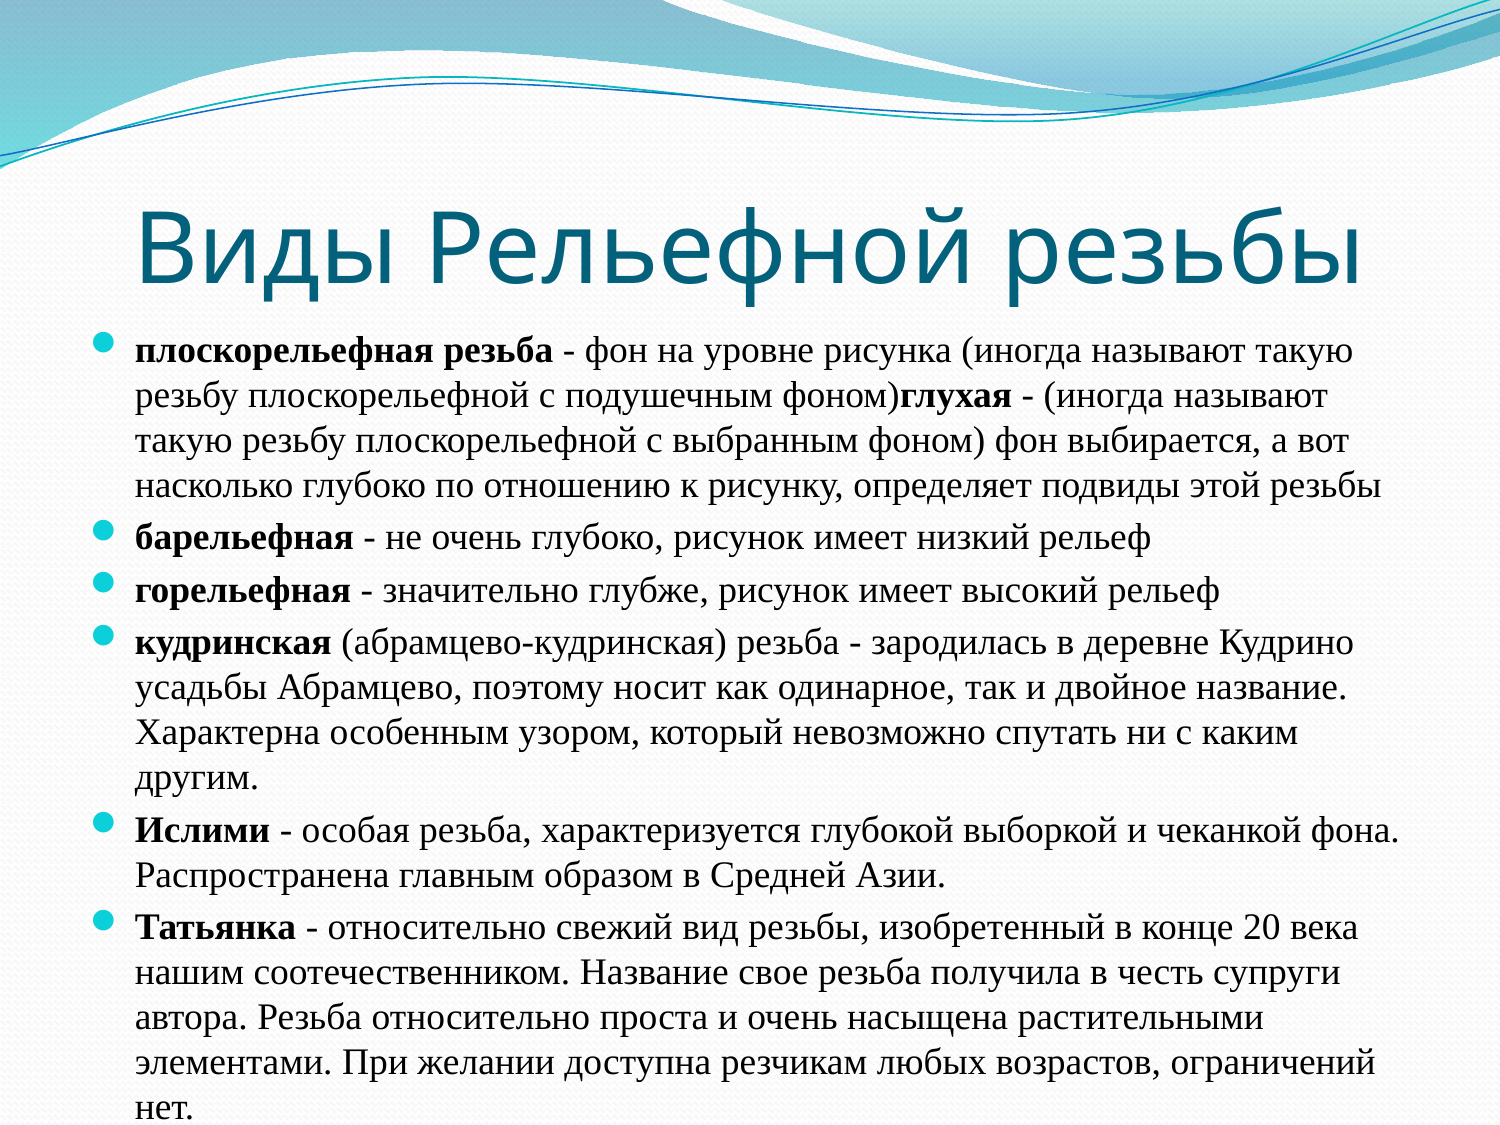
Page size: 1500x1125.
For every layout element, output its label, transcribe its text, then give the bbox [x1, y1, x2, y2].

title Виды Рельефной резьбы [75, 115, 1425, 304]
list плоскорельефная резьба - фон на уровне рисунка (иногда называют такую резьбу плоскорельефной с подушечным фоном)глухая - (иногда называют такую резьбу плоскорельефной с выбранным фоном) фон выбирается, а вот насколько глубоко по отношению к рисунку, определяет подвиды этой резьбы барельефная - не очень глубоко, рисунок имеет низкий рельеф горельефная - значительно глубже, рисунок имеет высокий рельеф кудринская (абрамцево-кудринская) резьба - зародилась в деревне Кудрино усадьбы Абрамцево, поэтому носит как одинарное, так и двойное название. Характерна особенным узором, который невозможно спутать ни с каким другим. Ислими - особая резьба, характеризуется глубокой выборкой и чеканкой фона. Распространена главным образом в Средней Азии. Татьянка - относительно свежий вид резьбы, изобретенный в конце 20 века нашим соотечественником. Название свое резьба получила в честь супруги автора. Резьба относительно проста и очень насыщена растительными элементами. При желании доступна резчикам любых возрастов, ограничений нет. [75, 317, 1425, 1038]
